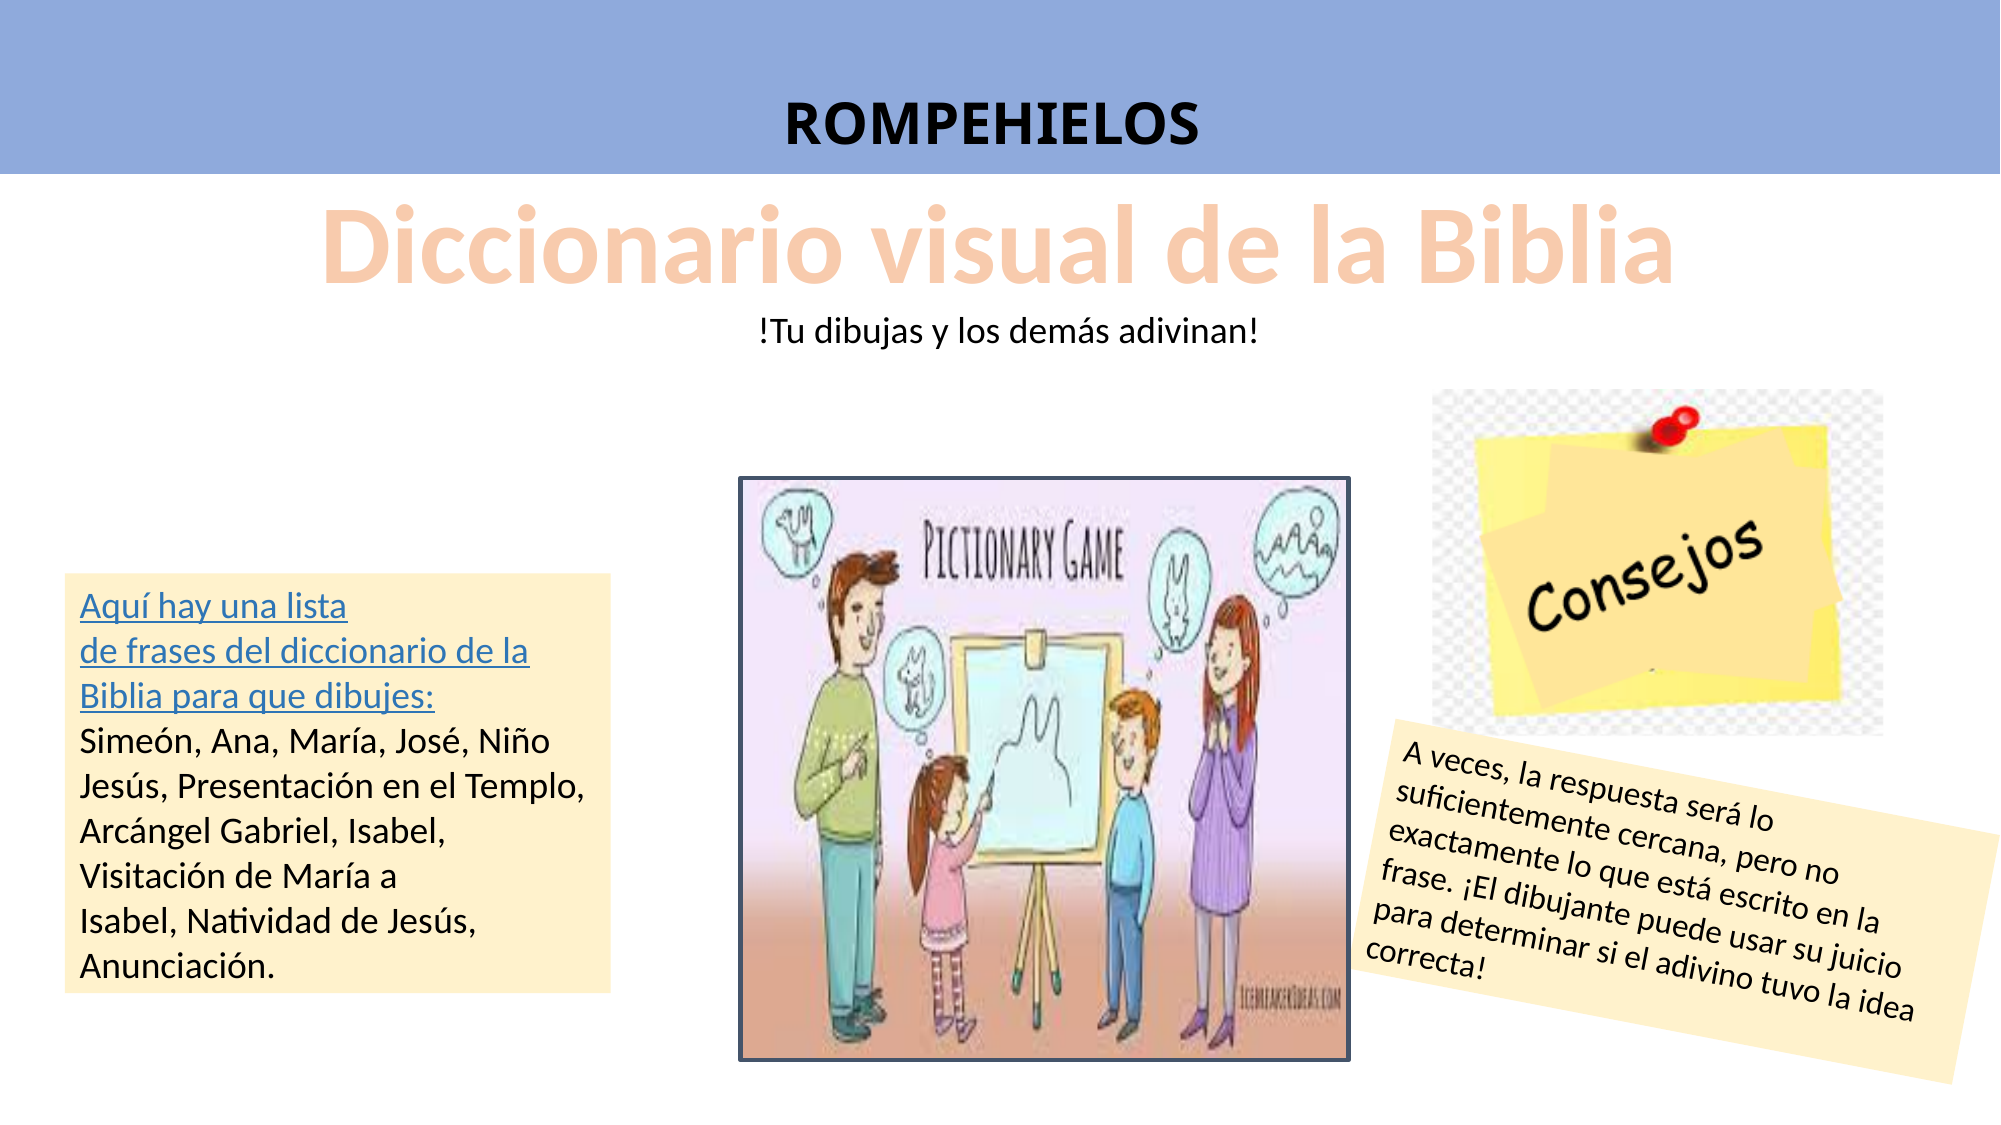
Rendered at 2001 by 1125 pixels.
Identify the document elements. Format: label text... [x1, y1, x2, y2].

text_box ROMPEHIELOS [702, 19, 1298, 265]
picture [1431, 389, 1899, 758]
text_box [0, 0, 2000, 175]
text_box Diccionario visual de la Biblia [51, 163, 1949, 314]
text_box Aquí hay una lista de frases del diccionario de la Biblia para que dibujes: Simeón, Ana, María, José, Niño Jesús, Presentación en el Templo, Arcángel Gabriel, Isabel, Visitación de María a Isabel, Natividad de Jesús, Anunciación. [64, 573, 611, 994]
text_box A veces, la respuesta será lo suficientemente cercana, pero no exactamente lo que está escrito en la frase. ¡El dibujante puede usar su juicio para determinar si el adivino tuvo la idea correcta! [1351, 718, 2000, 1085]
text_box !Tu dibujas y los demás adivinan! [742, 298, 2000, 358]
picture [742, 480, 1347, 1058]
